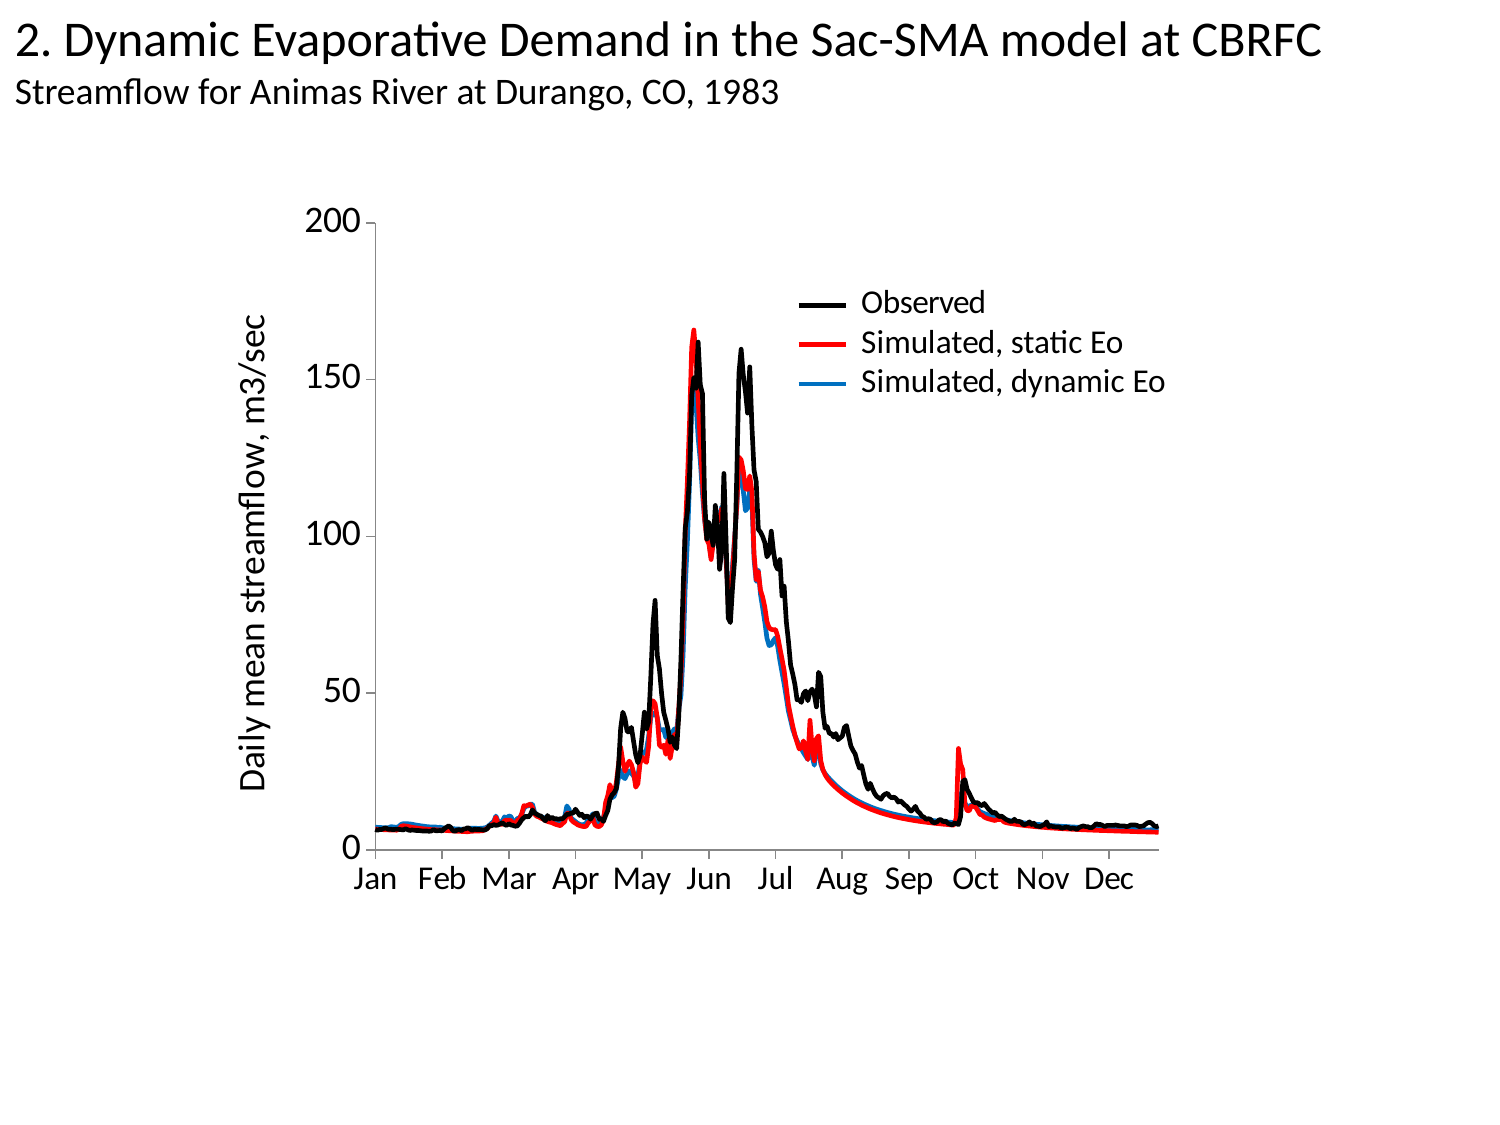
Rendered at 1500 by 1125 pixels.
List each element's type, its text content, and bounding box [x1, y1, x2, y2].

chart [224, 199, 1201, 907]
text_box 2. Dynamic Evaporative Demand in the Sac-SMA model at CBRFC Streamflow for Animas River at Durango, CO, 1983 [0, 0, 1500, 119]
